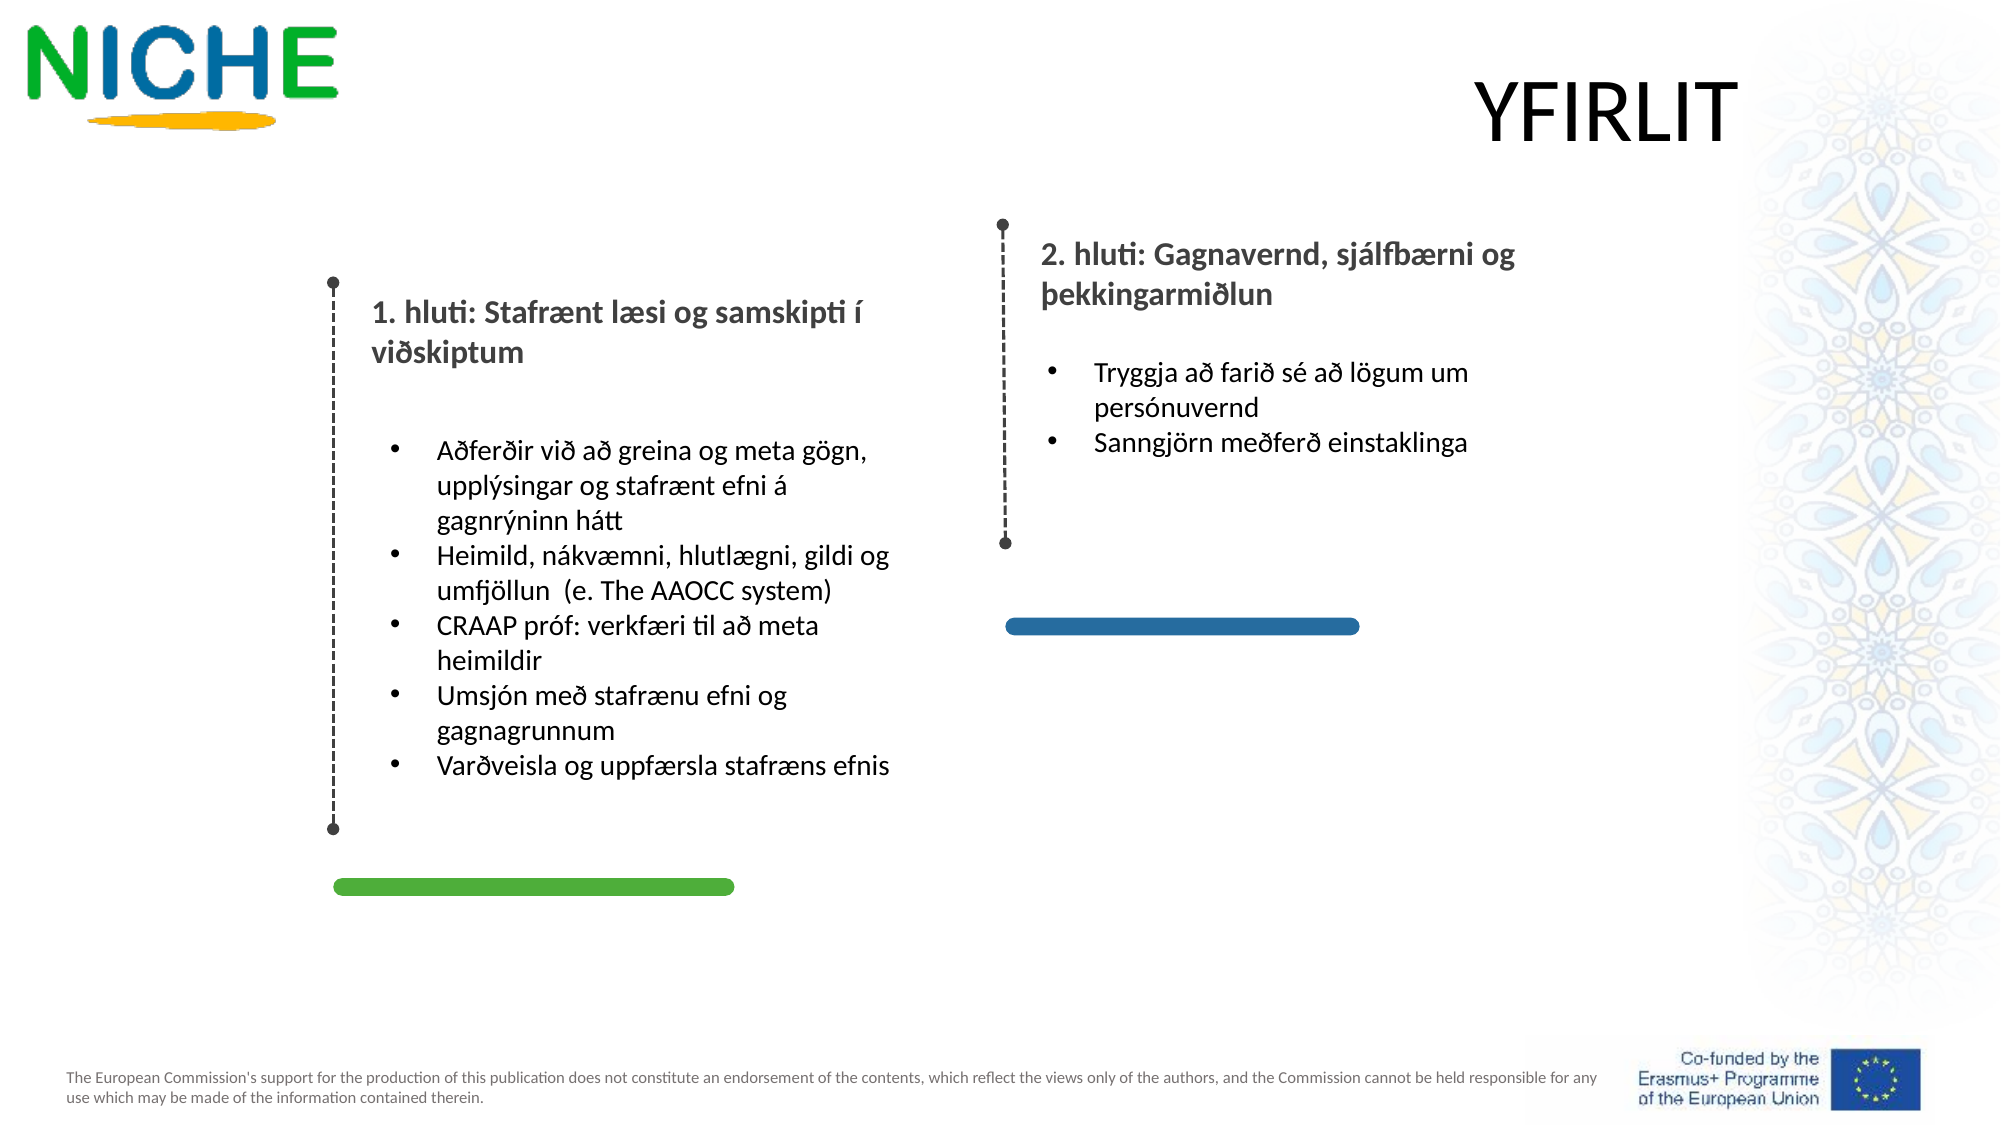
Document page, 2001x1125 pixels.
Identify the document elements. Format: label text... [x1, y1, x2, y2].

picture [1525, 1035, 1935, 1125]
text_box YFIRLIT [463, 55, 1755, 174]
text_box [1004, 616, 1361, 637]
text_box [1002, 224, 1006, 544]
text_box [353, 282, 976, 793]
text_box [1023, 224, 1625, 503]
picture [0, 0, 365, 145]
text_box [332, 877, 736, 897]
